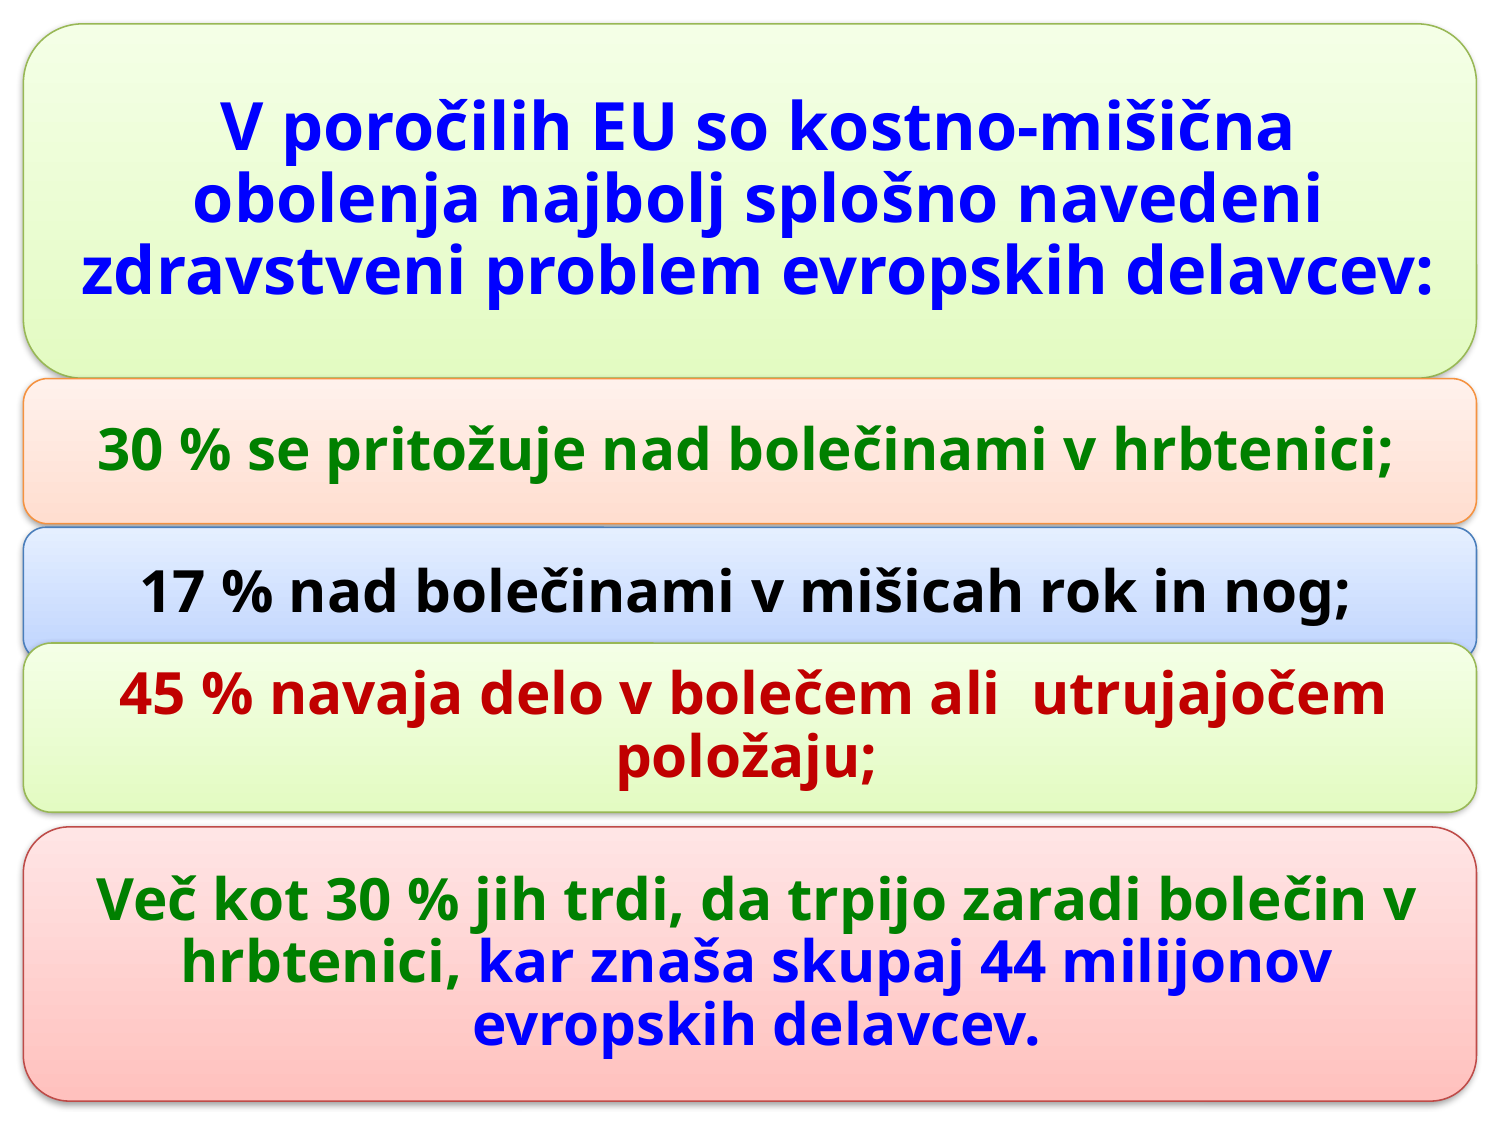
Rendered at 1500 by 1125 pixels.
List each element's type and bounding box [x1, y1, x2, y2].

list [0, 0, 1500, 1125]
text_box [23, 23, 1477, 1102]
